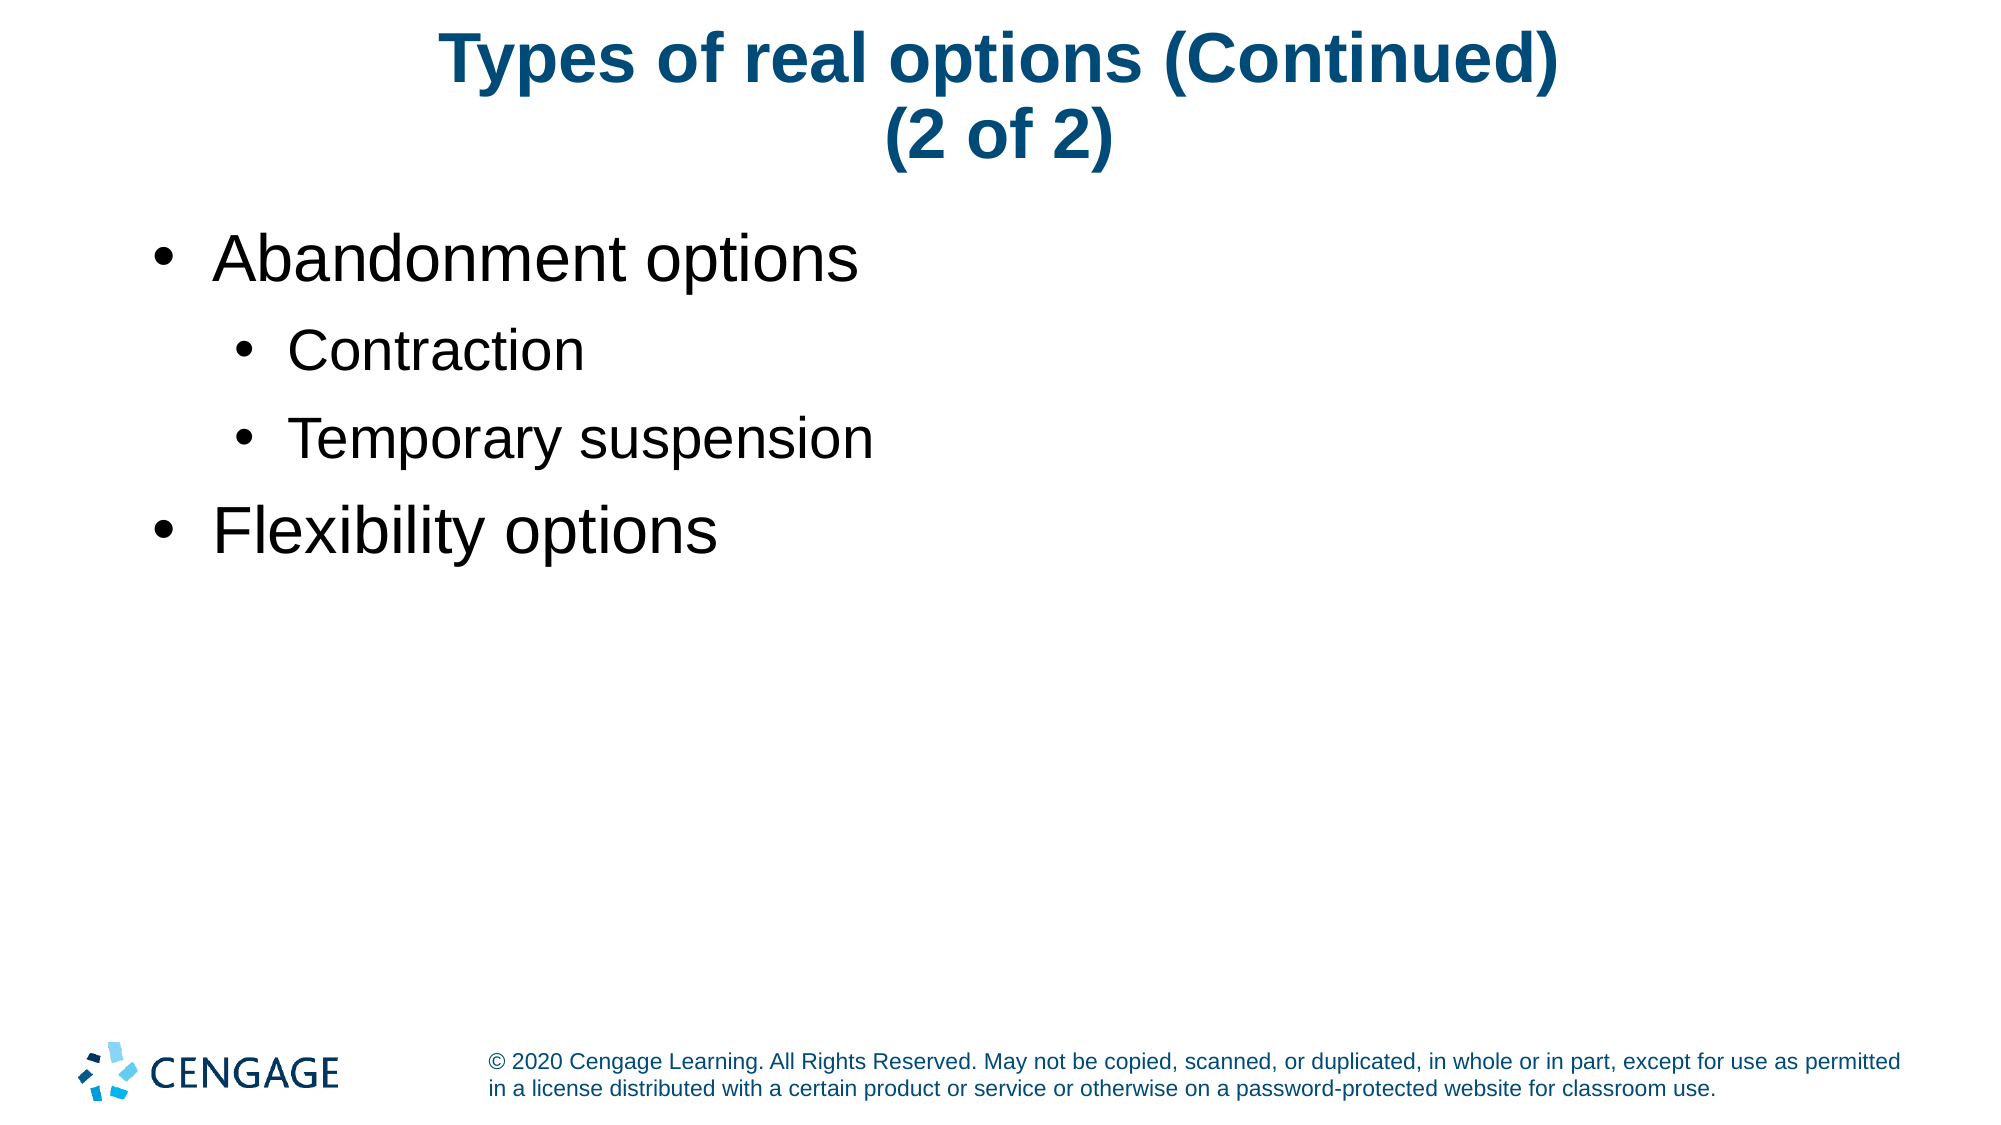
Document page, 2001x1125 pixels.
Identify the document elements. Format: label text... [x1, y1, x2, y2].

list Abandonment options Contraction Temporary suspension Flexibility options [137, 216, 1863, 997]
title Types of real options (Continued) (2 of 2) [137, 22, 1863, 173]
picture [78, 1042, 338, 1101]
